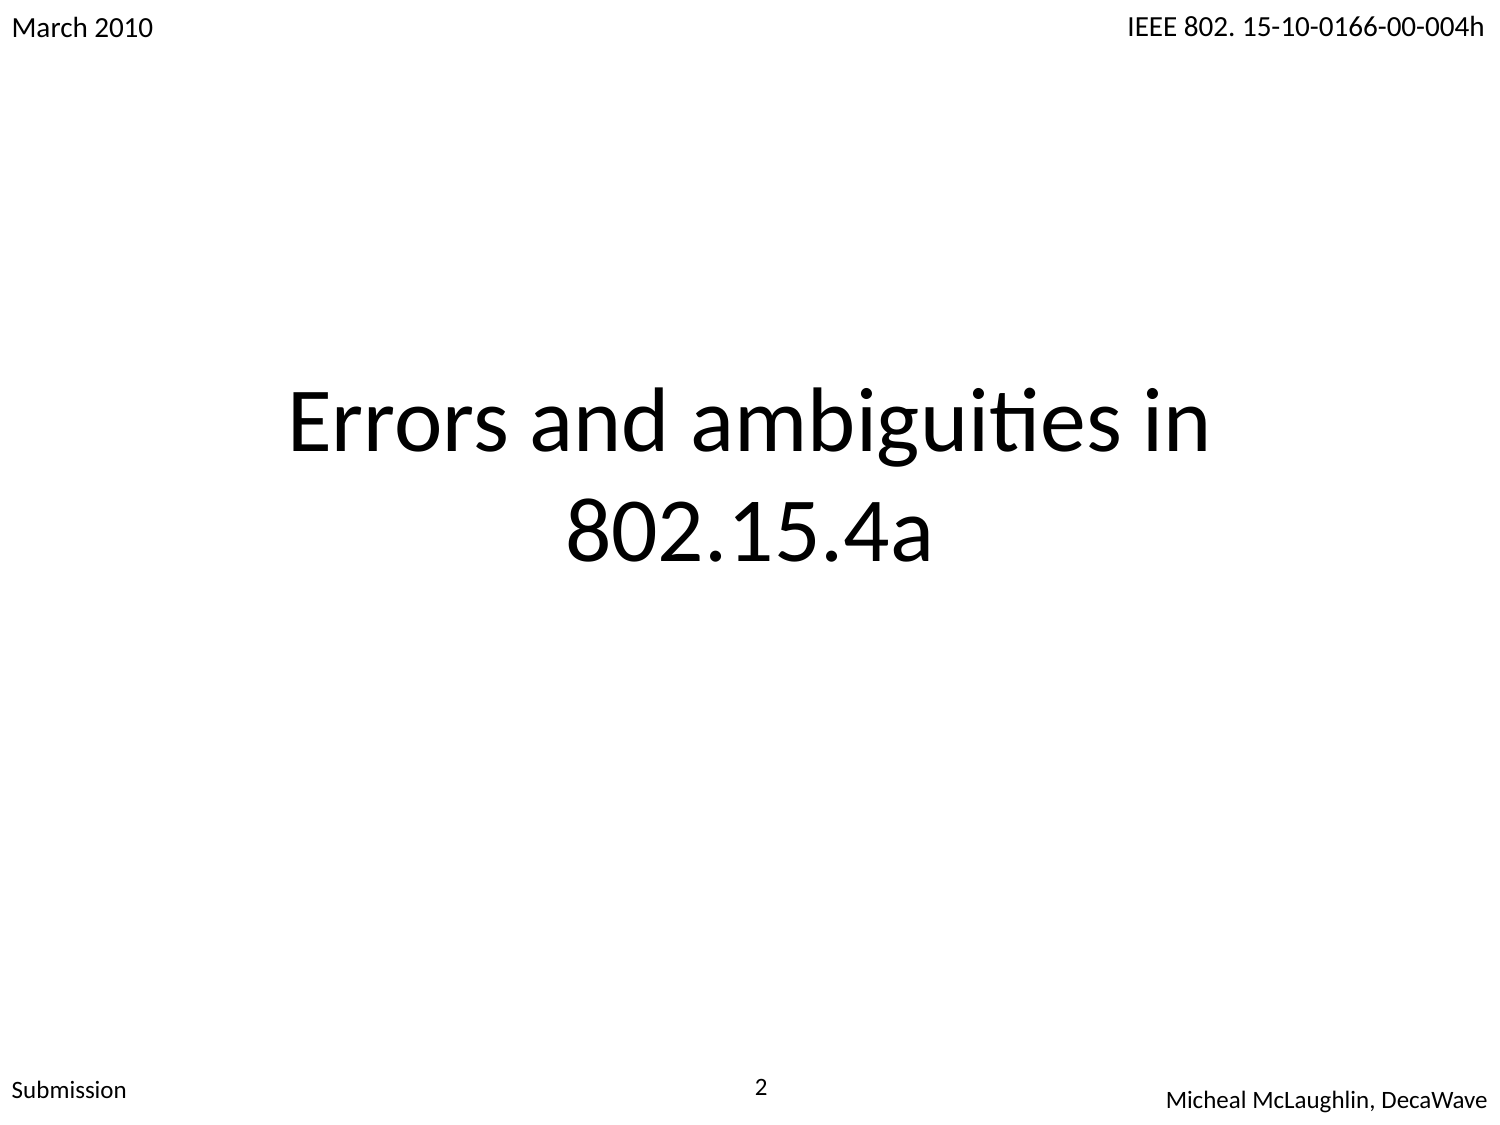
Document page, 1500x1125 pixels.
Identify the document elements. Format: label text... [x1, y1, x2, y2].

title Errors and ambiguities in 802.15.4a [112, 349, 1388, 591]
